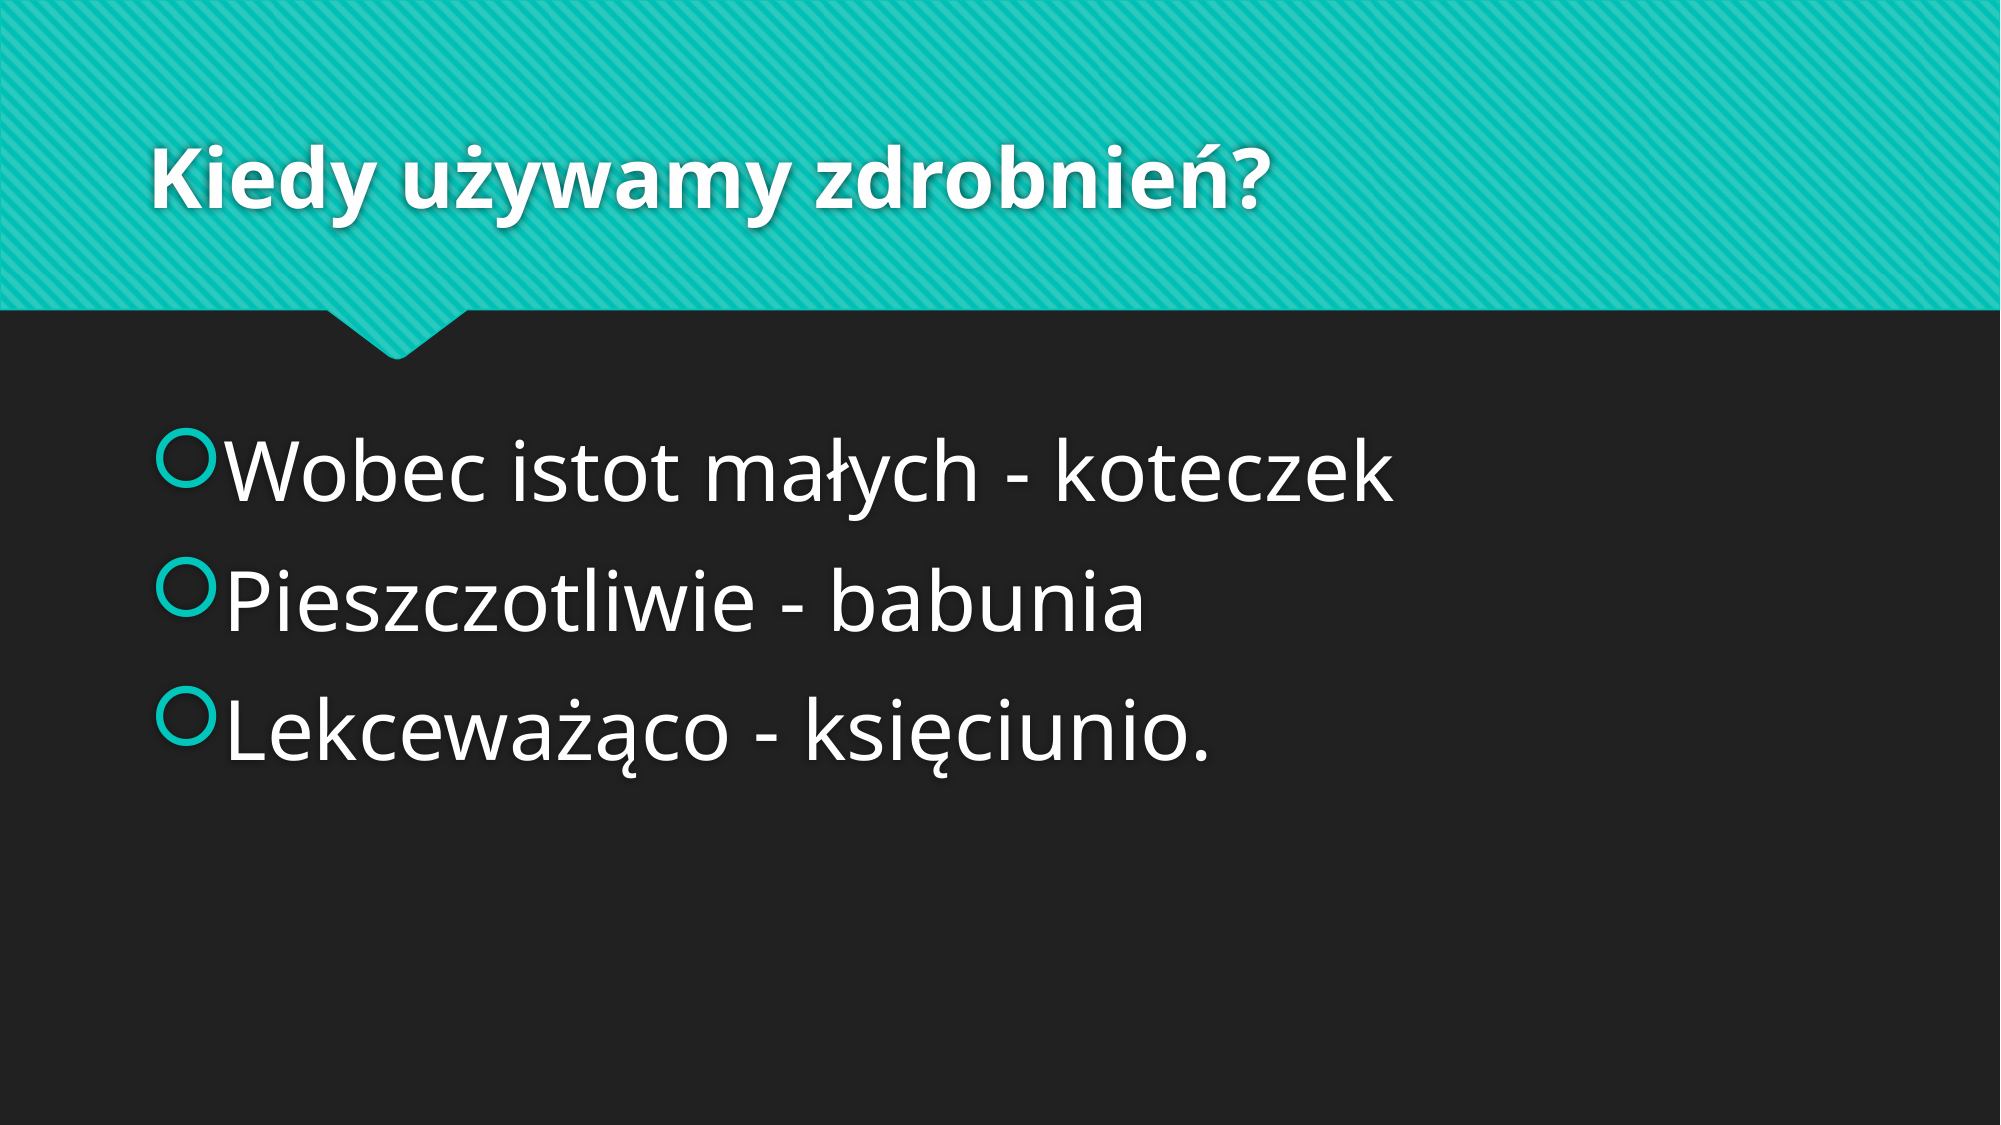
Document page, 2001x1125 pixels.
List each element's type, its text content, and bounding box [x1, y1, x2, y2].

list Wobec istot małych - koteczek Pieszczotliwie - babunia Lekceważąco - księciunio. [134, 364, 1866, 962]
title Kiedy używamy zdrobnień? [132, 73, 1868, 233]
